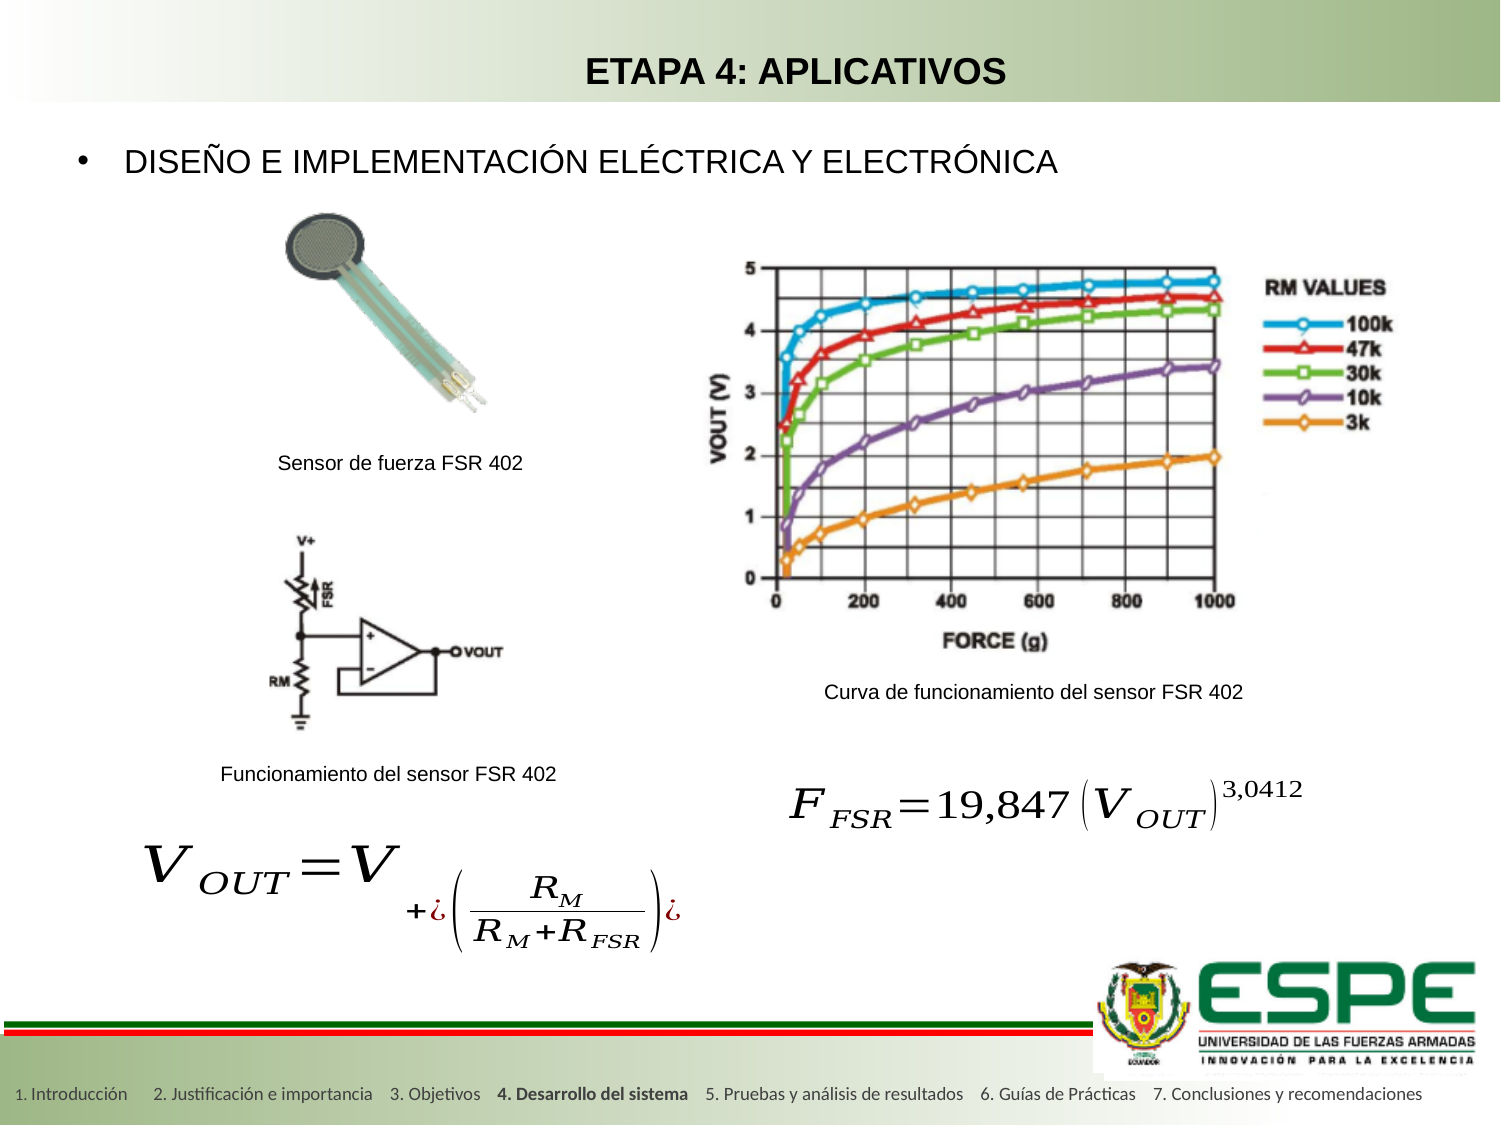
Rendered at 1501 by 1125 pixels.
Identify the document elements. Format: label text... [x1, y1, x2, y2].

picture [1093, 950, 1483, 1074]
picture [278, 203, 494, 423]
text_box Funcionamiento del sensor FSR 402 [524, 753, 575, 793]
text_box Curva de funcionamiento del sensor FSR 402 [809, 671, 1284, 712]
text_box ETAPA 4: APLICATIVOS [570, 39, 1023, 100]
text_box Sensor de fuerza FSR 402 [262, 441, 557, 482]
text_box Funcionamiento del sensor FSR 402 [205, 753, 257, 793]
picture [262, 498, 518, 805]
text_box DISEÑO E IMPLEMENTACIÓN ELÉCTRICA Y ELECTRÓNICA [62, 113, 1254, 188]
picture [683, 240, 1410, 663]
text_box 1. Introducción 2. Justificación e importancia 3. Objetivos 4. Desarrollo del sistema 5. Pruebas y análisis de resultados 6. Guías de Prácticas 7. Conclusiones y recomendaciones [0, 1074, 1501, 1112]
